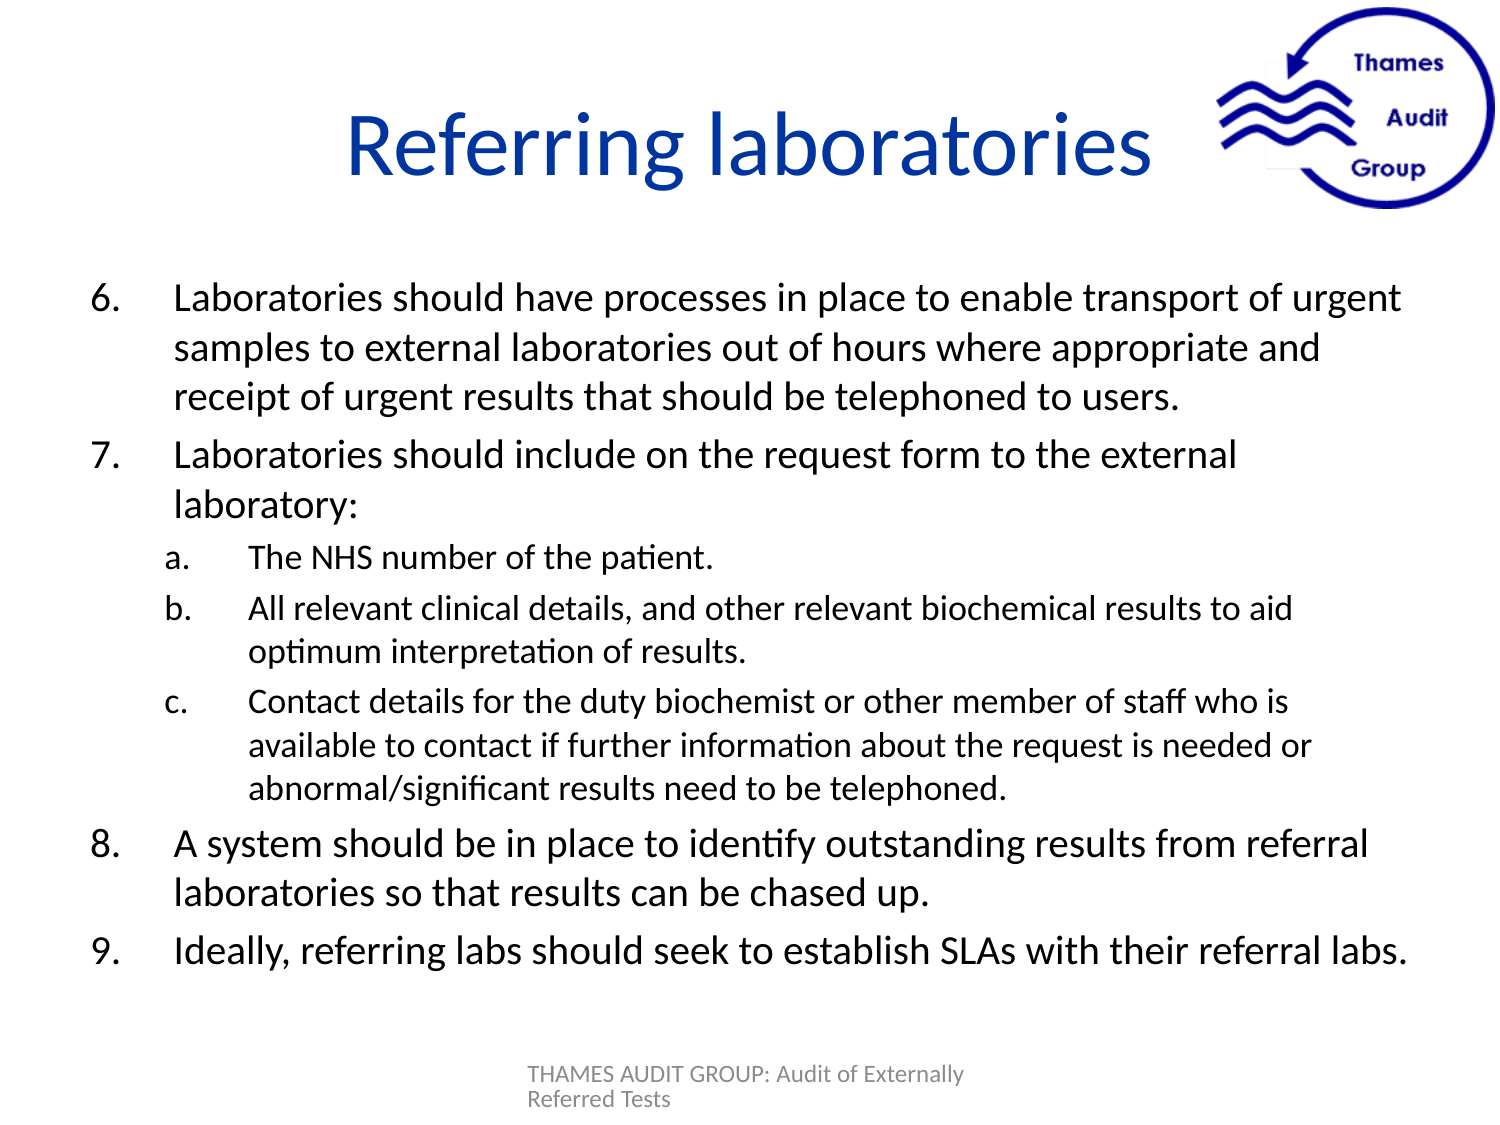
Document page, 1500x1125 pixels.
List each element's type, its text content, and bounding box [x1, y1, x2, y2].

title Referring laboratories [75, 45, 1425, 233]
footer THAMES AUDIT GROUP: Audit of Externally Referred Tests [512, 1042, 988, 1103]
list Laboratories should have processes in place to enable transport of urgent samples to external laboratories out of hours where appropriate and receipt of urgent results that should be telephoned to users. Laboratories should include on the request form to the external laboratory: The NHS number of the patient. All relevant clinical details, and other relevant biochemical results to aid optimum interpretation of results. Contact details for the duty biochemist or other member of staff who is available to contact if further information about the request is needed or abnormal/significant results need to be telephoned. A system should be in place to identify outstanding results from referral laboratories so that results can be chased up. Ideally, referring labs should seek to establish SLAs with their referral labs. [75, 262, 1425, 1005]
picture [1216, 7, 1495, 210]
